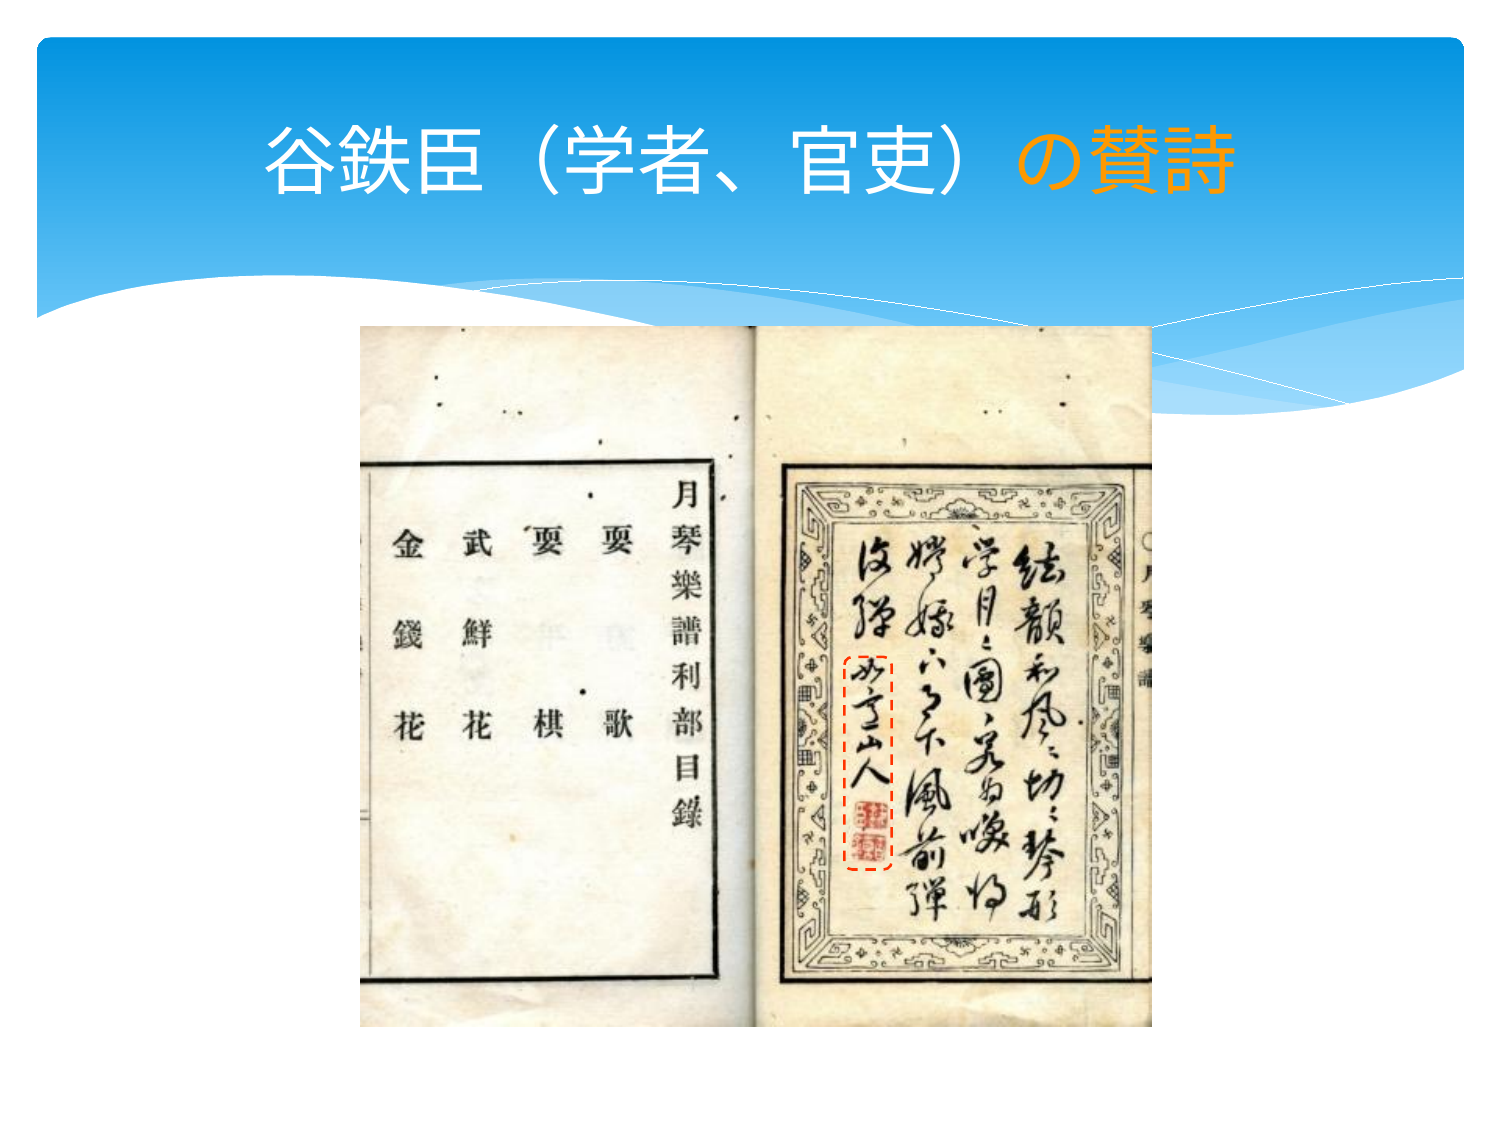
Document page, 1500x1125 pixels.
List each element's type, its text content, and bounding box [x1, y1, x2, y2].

title 谷鉄臣（学者、官吏）の賛詩 [75, 55, 1425, 261]
picture [359, 326, 1152, 1027]
